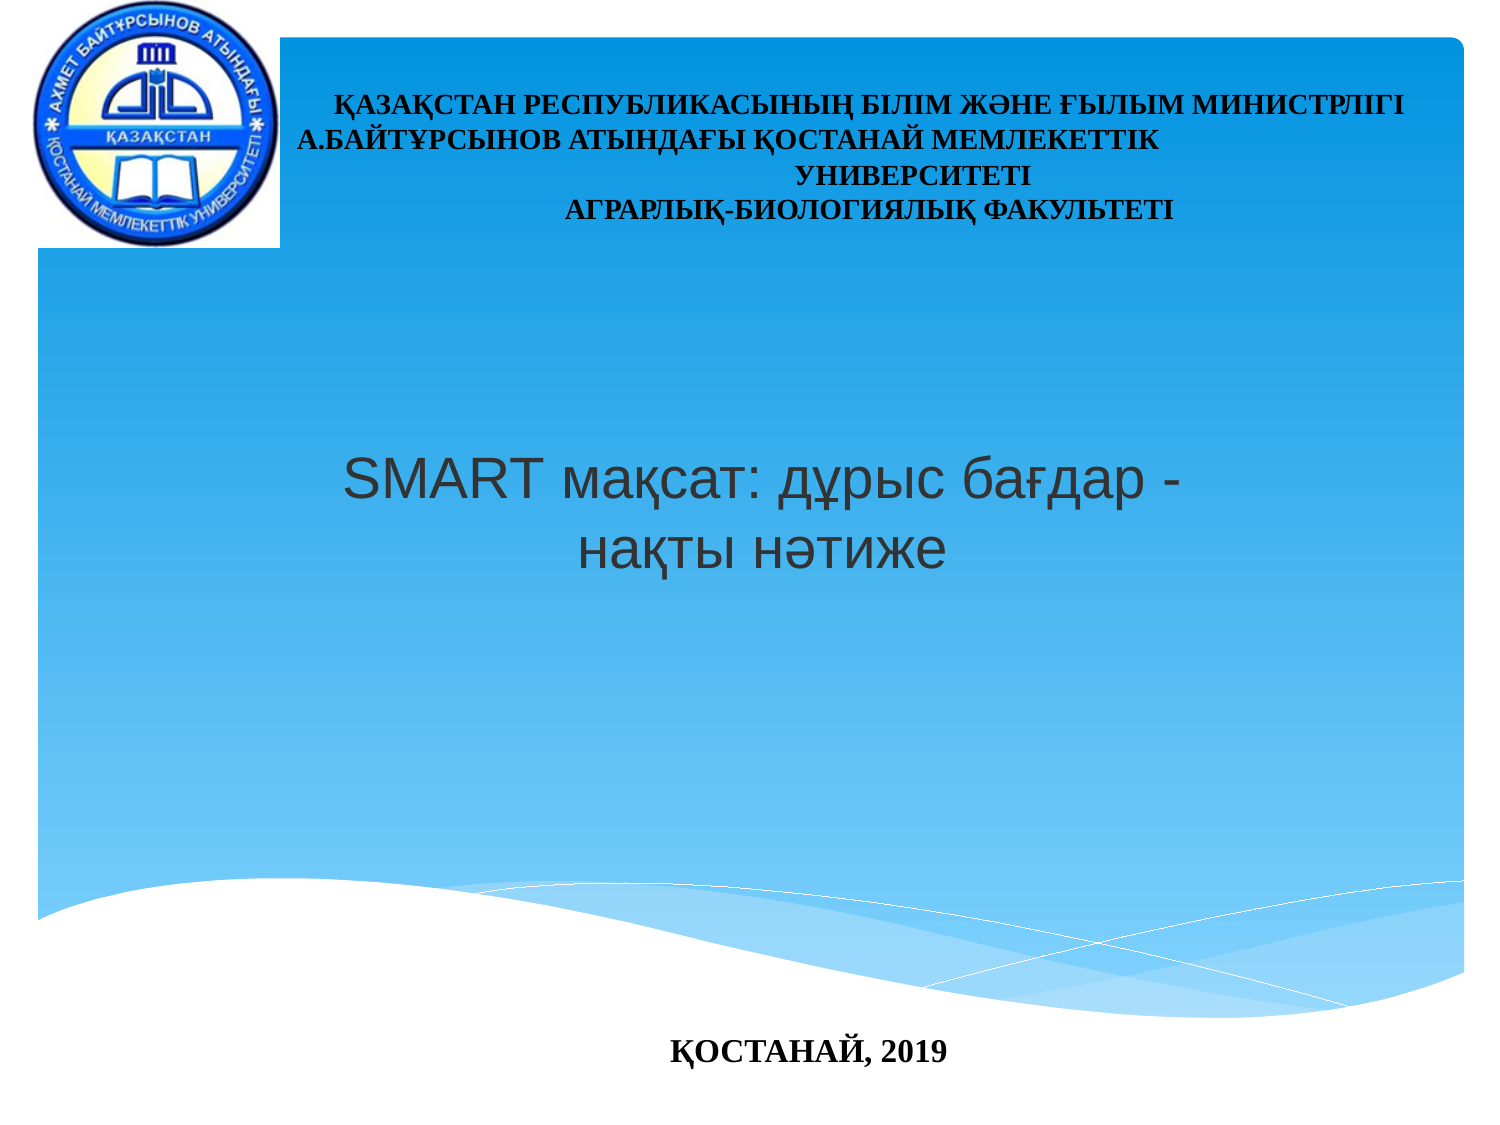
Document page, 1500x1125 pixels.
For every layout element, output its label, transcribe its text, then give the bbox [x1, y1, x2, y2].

text_box SMART мақсат: дұрыс бағдар - нақты нәтиже [0, 432, 1500, 588]
text_box ҚАЗАҚСТАН РЕСПУБЛИКАСЫНЫҢ БІЛІМ ЖӘНЕ ҒЫЛЫМ МИНИСТРЛІГІ А.БАЙТҰРСЫНОВ АТЫНДАҒЫ ҚОСТАНАЙ МЕМЛЕКЕТТІК УНИВЕРСИТЕТІ АГРАРЛЫҚ-БИОЛОГИЯЛЫҚ ФАКУЛЬТЕТІ [287, 78, 1459, 234]
text_box ҚОСТАНАЙ, 2019 [525, 1021, 1093, 1077]
picture [31, 0, 281, 249]
